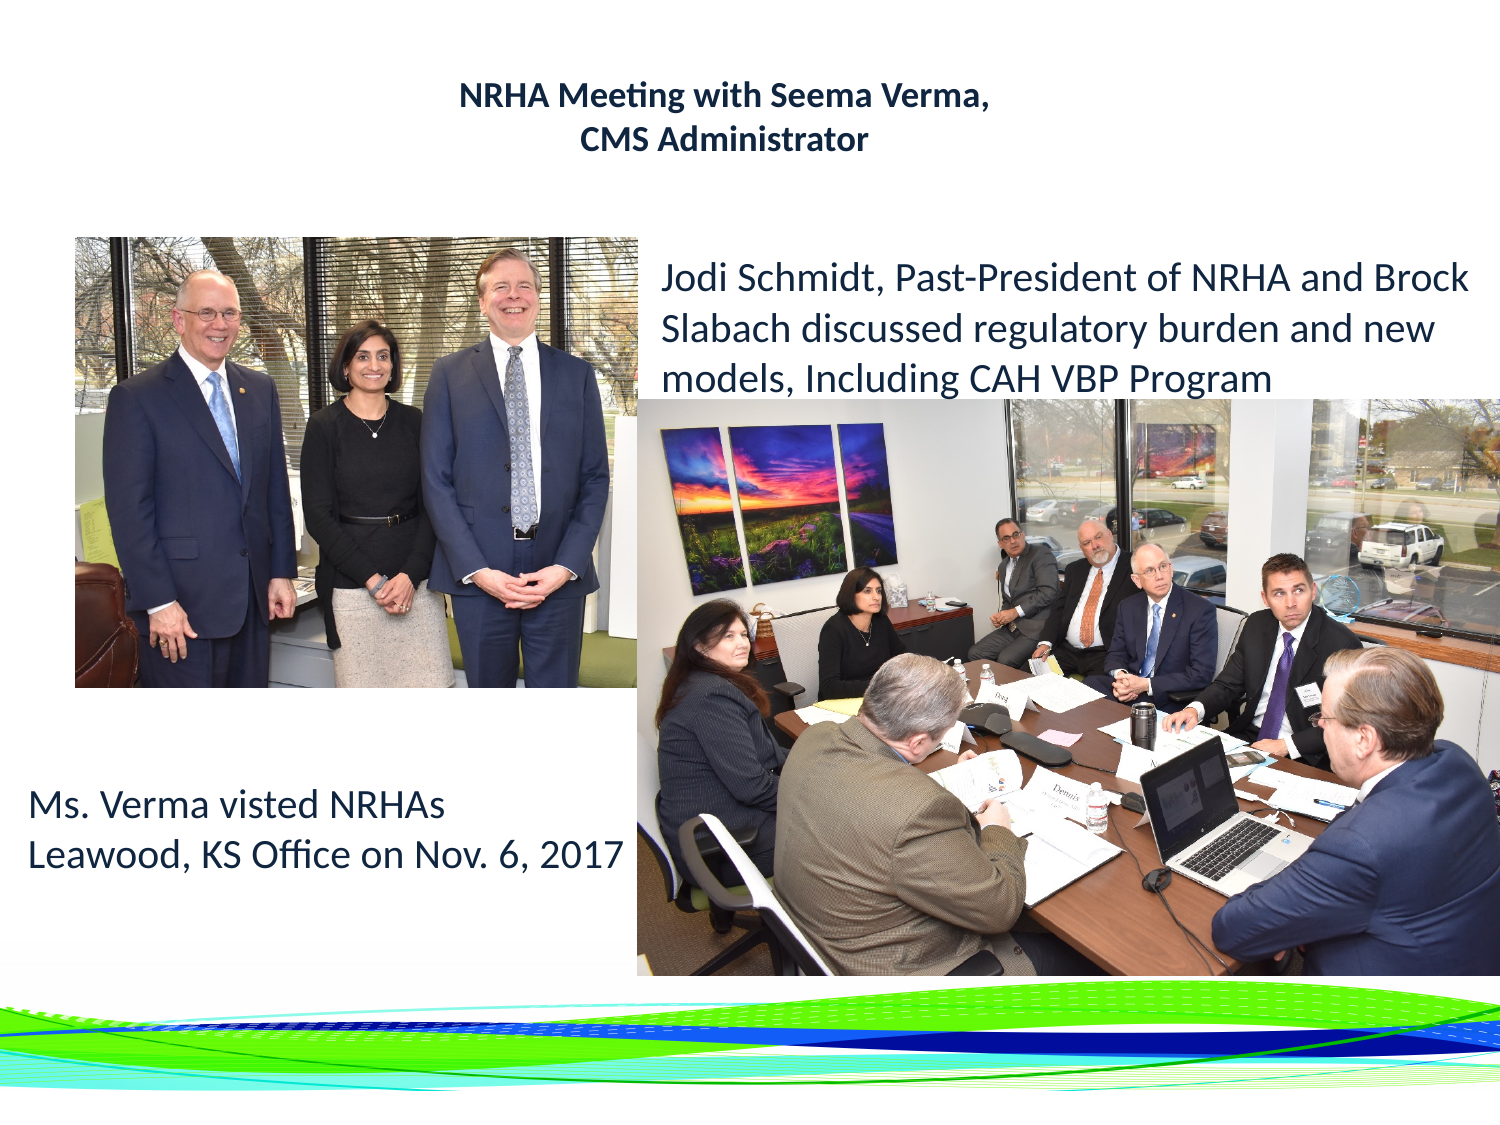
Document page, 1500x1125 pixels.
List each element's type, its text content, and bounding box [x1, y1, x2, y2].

picture [0, 399, 1500, 1091]
text_box Ms. Verma visted NRHAs Leawood, KS Office on Nov. 6, 2017 [13, 769, 632, 884]
text_box Jodi Schmidt, Past-President of NRHA and Brock Slabach discussed regulatory burden and new models, Including CAH VBP Program [646, 242, 1485, 398]
title NRHA Meeting with Seema Verma, CMS Administrator [62, 62, 1388, 168]
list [74, 237, 638, 688]
